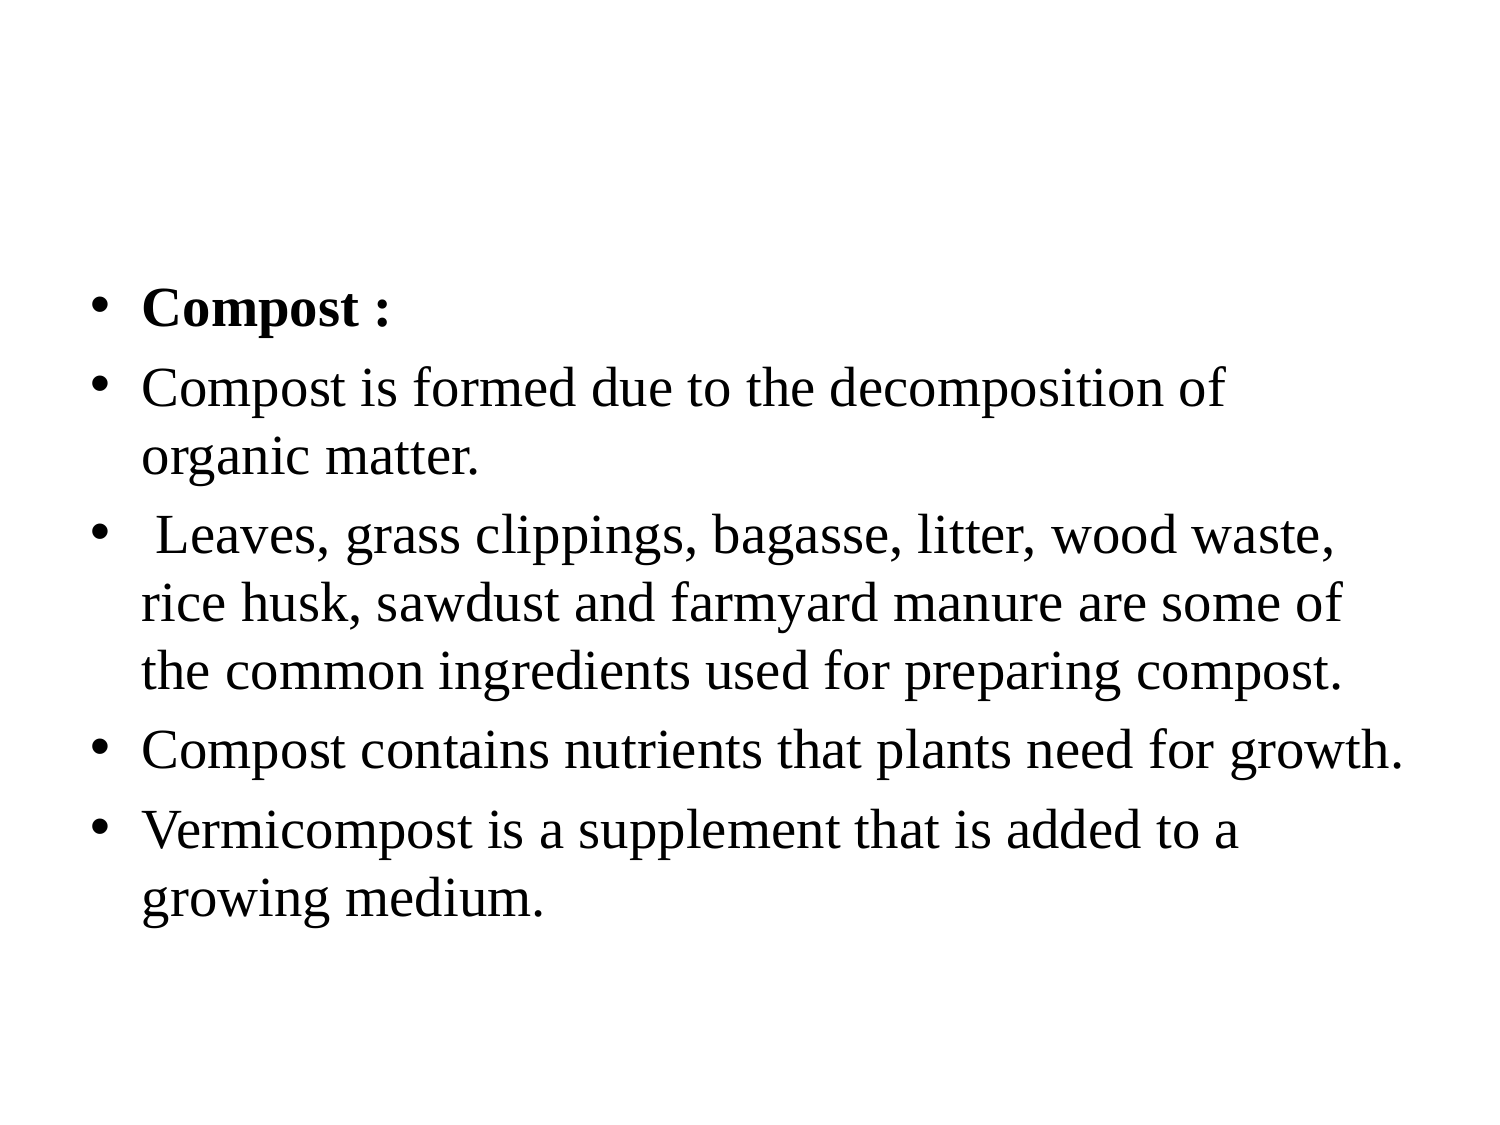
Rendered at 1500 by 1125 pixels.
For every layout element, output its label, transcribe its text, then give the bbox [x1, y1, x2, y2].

list Compost : Compost is formed due to the decomposition of organic matter. Leaves, grass clippings, bagasse, litter, wood waste, rice husk, sawdust and farmyard manure are some of the common ingredients used for preparing compost. Compost contains nutrients that plants need for growth. Vermicompost is a supplement that is added to a growing medium. [75, 262, 1425, 1005]
